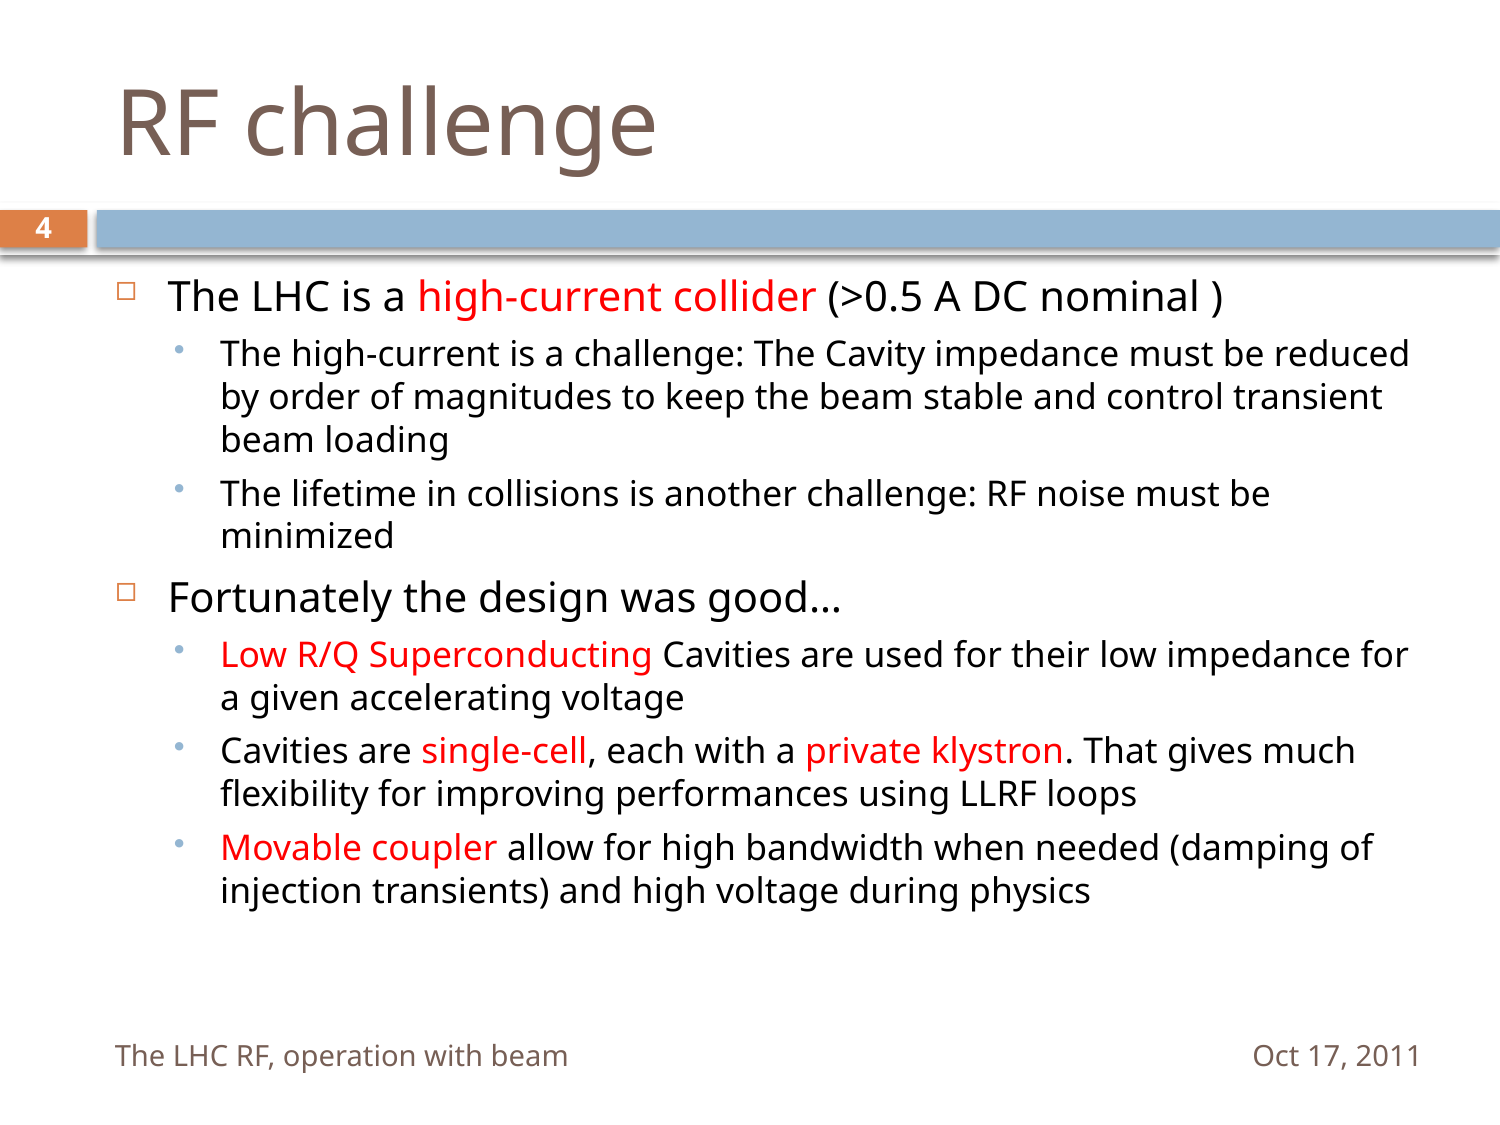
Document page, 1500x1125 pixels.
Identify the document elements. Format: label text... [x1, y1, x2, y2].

slide_number 4 [0, 208, 88, 249]
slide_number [999, 1025, 1438, 1085]
title RF challenge [100, 37, 1438, 200]
list The LHC is a high-current collider (>0.5 A DC nominal ) The high-current is a challenge: The Cavity impedance must be reduced by order of magnitudes to keep the beam stable and control transient beam loading The lifetime in collisions is another challenge: RF noise must be minimized Fortunately the design was good… Low R/Q Superconducting Cavities are used for their low impedance for a given accelerating voltage Cavities are single-cell, each with a private klystron. That gives much flexibility for improving performances using LLRF loops Movable coupler allow for high bandwidth when needed (damping of injection transients) and high voltage during physics [100, 262, 1438, 1013]
footer The LHC RF, operation with beam [99, 1024, 990, 1085]
